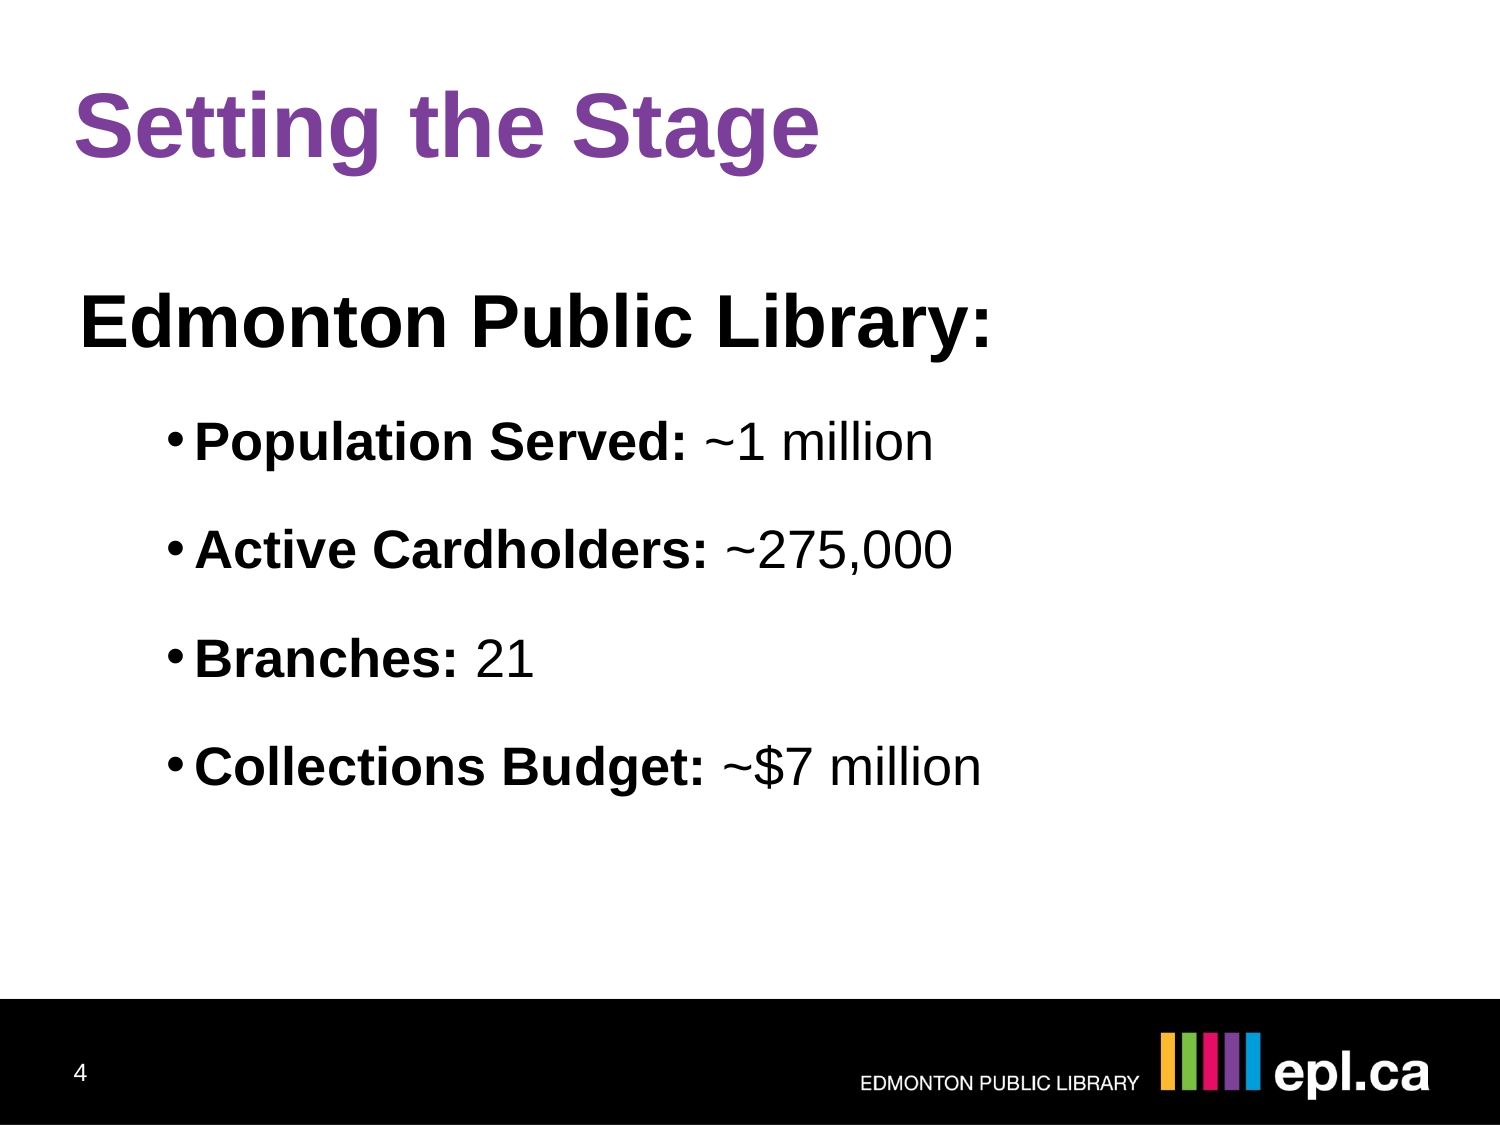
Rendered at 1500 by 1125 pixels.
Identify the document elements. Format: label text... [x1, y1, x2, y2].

list Edmonton Public Library: Population Served: ~1 million Active Cardholders: ~275,000 Branches: 21 Collections Budget: ~$7 million [64, 220, 1436, 905]
picture [0, 0, 1500, 1125]
list Setting the Stage [58, 58, 1430, 247]
slide_number 4 [58, 1041, 409, 1102]
